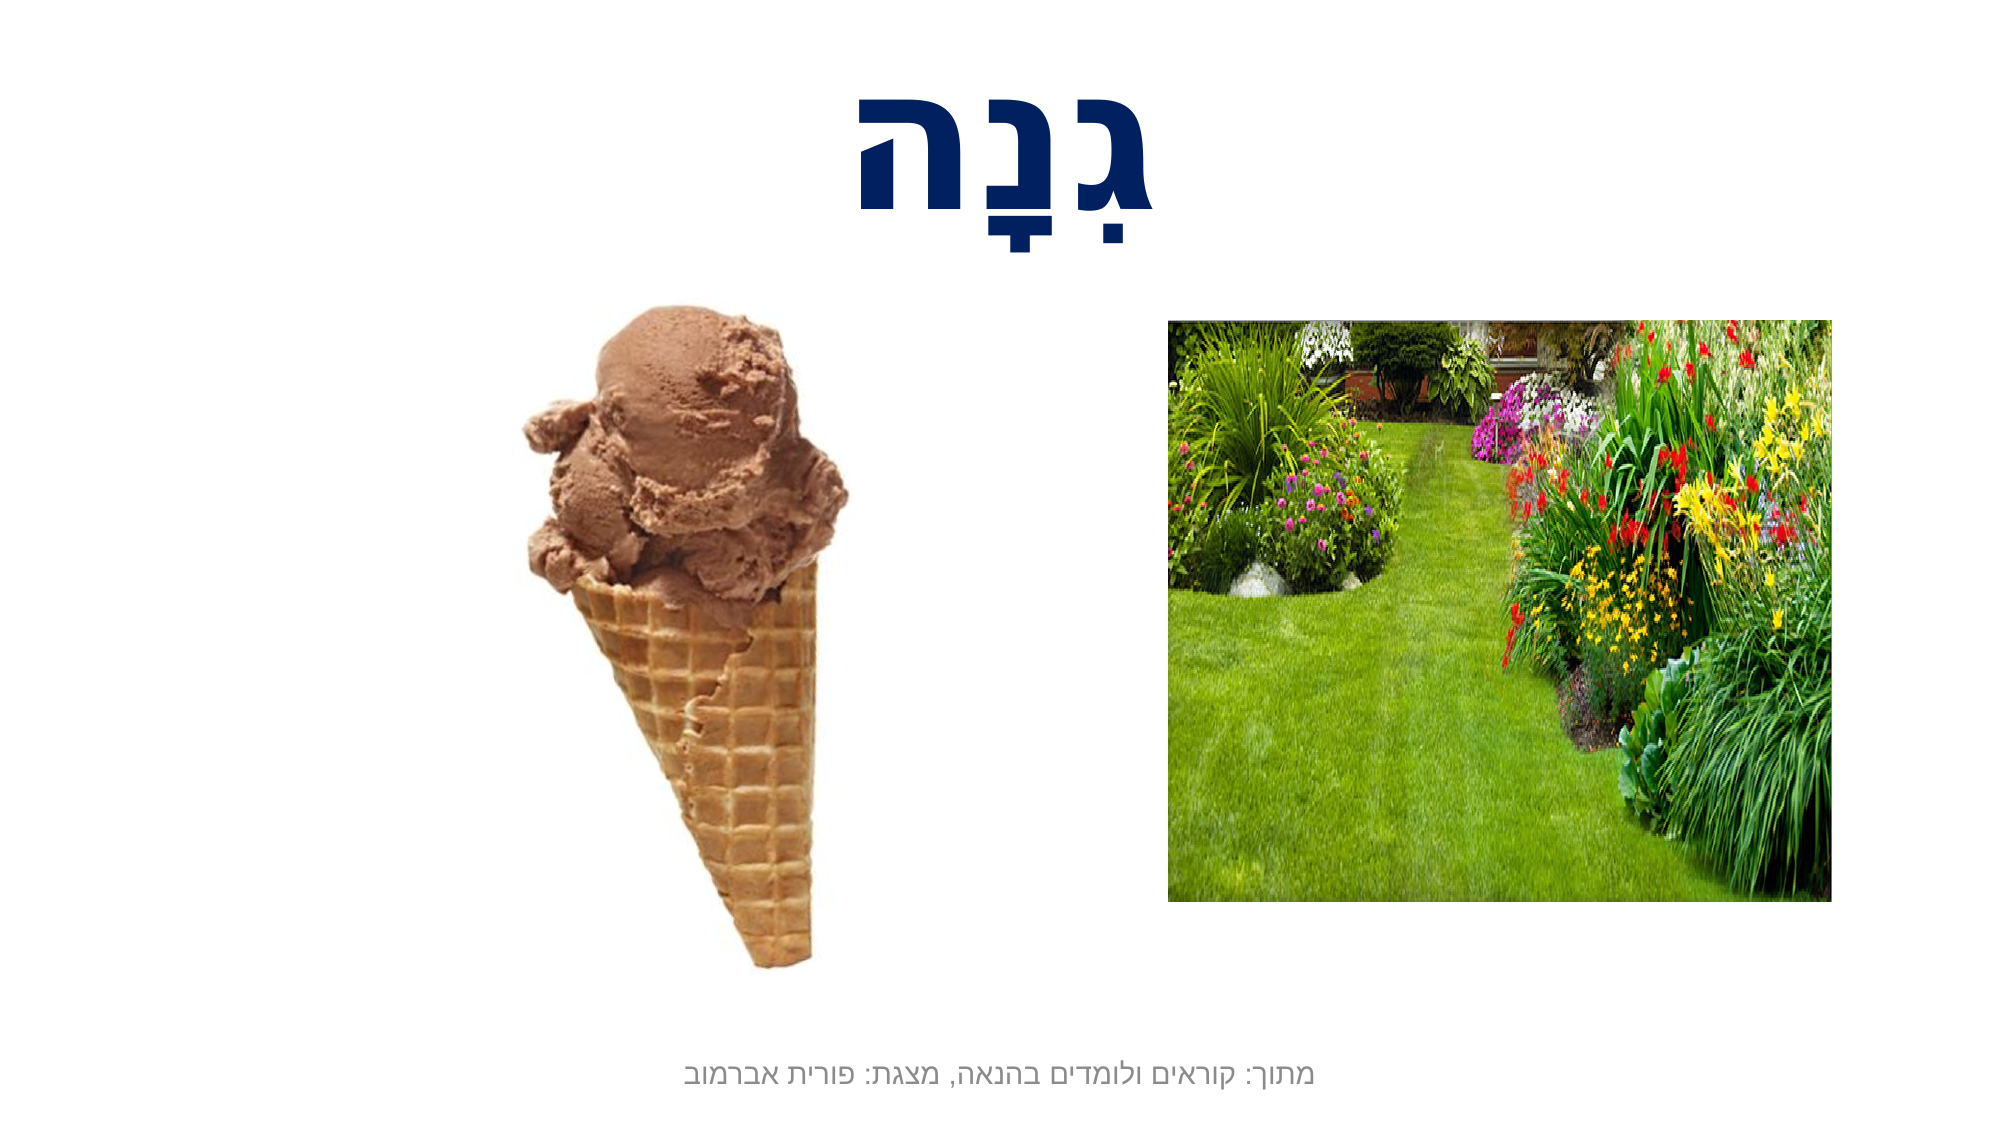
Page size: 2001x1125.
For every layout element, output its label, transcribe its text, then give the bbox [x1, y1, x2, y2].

picture [440, 244, 974, 1031]
picture [1168, 320, 1832, 902]
title גִנָה [0, 0, 2000, 261]
footer מתוך: קוראים ולומדים בהנאה, מצגת: פורית אברמוב [662, 1042, 1338, 1103]
